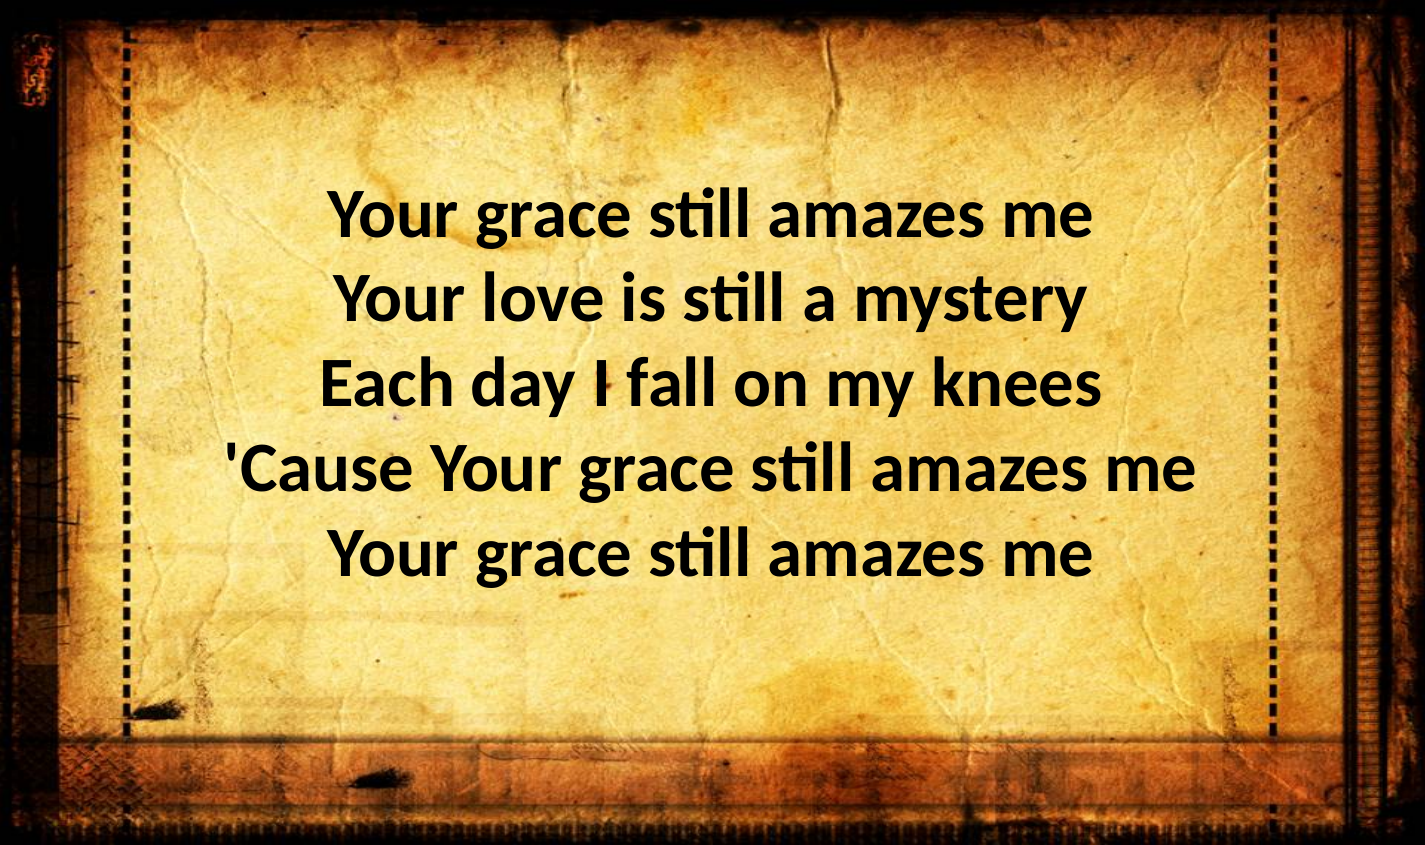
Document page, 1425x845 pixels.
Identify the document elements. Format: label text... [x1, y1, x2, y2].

text_box Your grace still amazes me Your love is still a mystery Each day I fall on my knees 'Cause Your grace still amazes me Your grace still amazes me [49, 159, 1373, 551]
picture [0, 0, 1425, 845]
